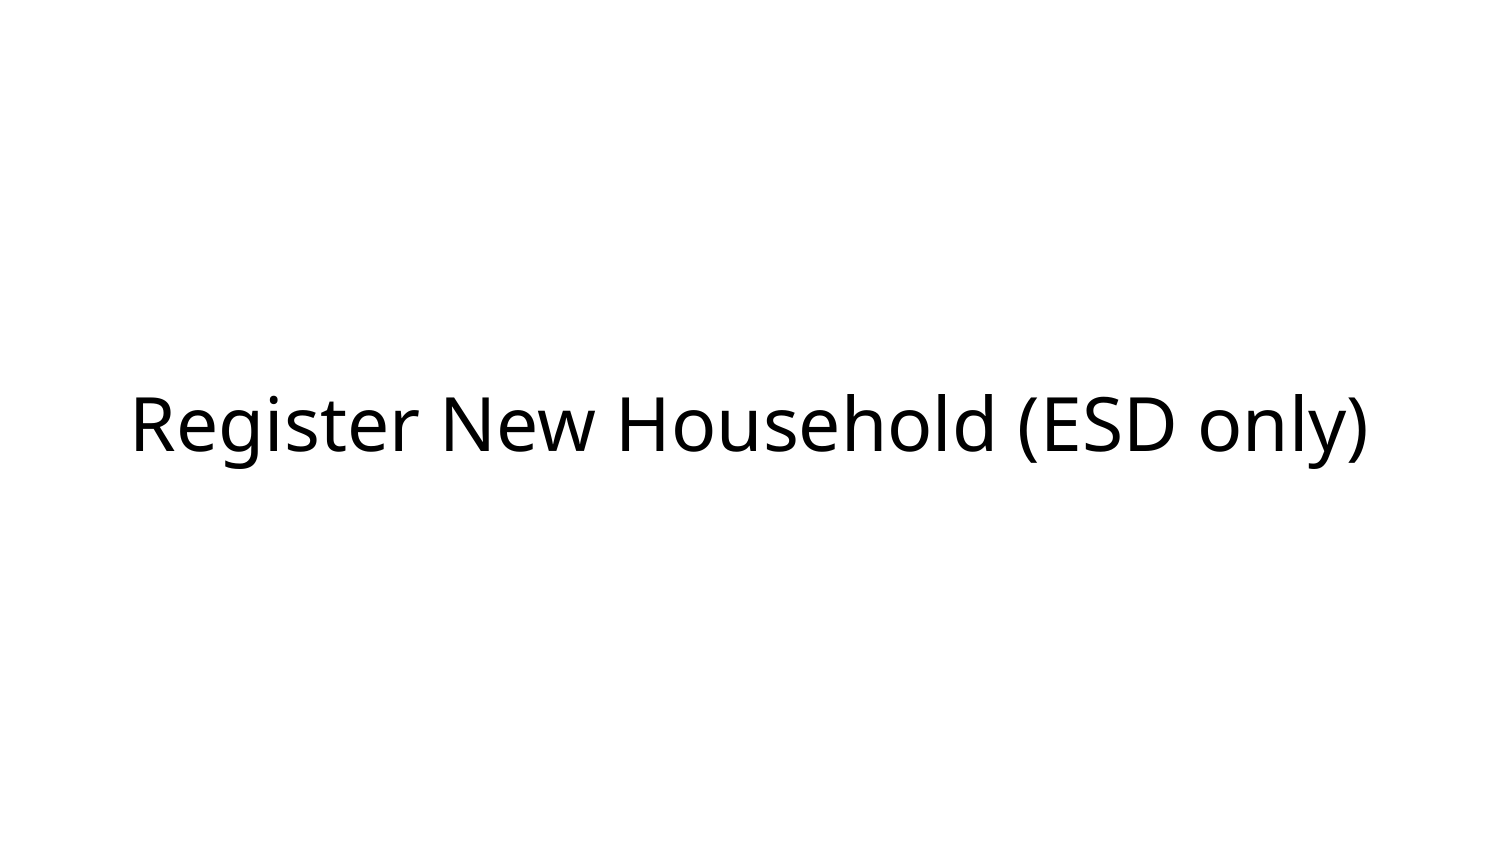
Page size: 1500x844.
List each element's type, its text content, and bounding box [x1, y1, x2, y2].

title Register New Household (ESD only) [51, 352, 1449, 491]
